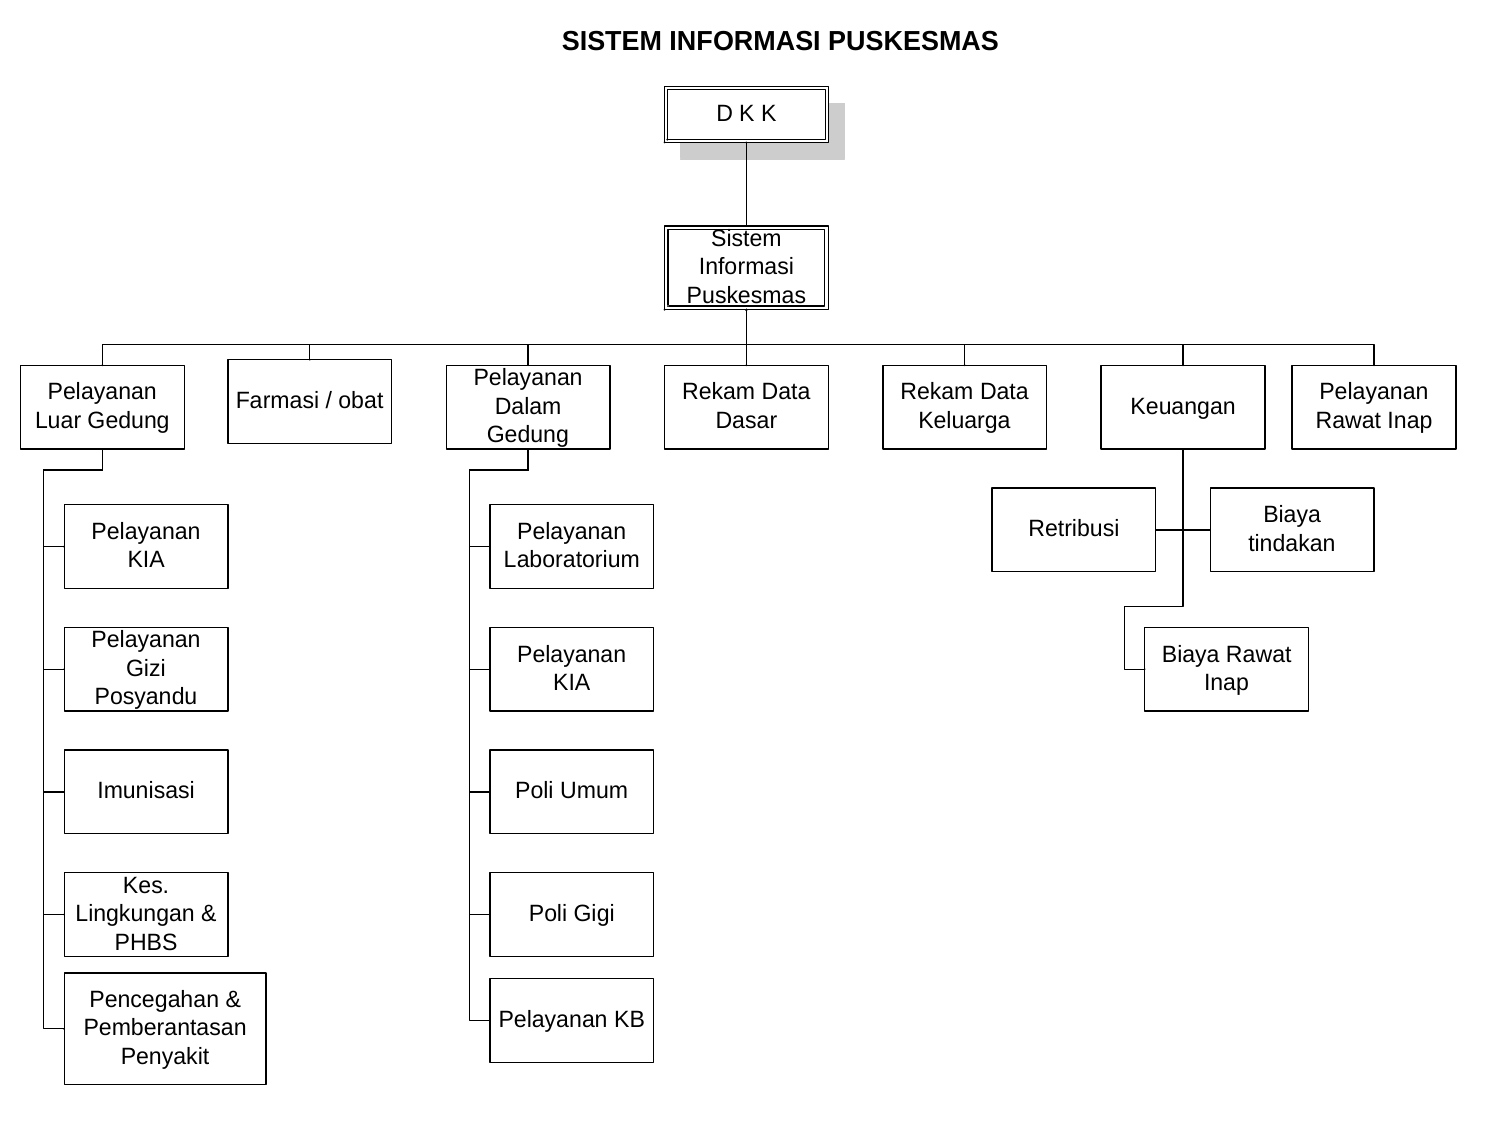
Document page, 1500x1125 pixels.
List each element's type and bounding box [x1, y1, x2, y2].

text_box [17, 18, 1459, 1088]
